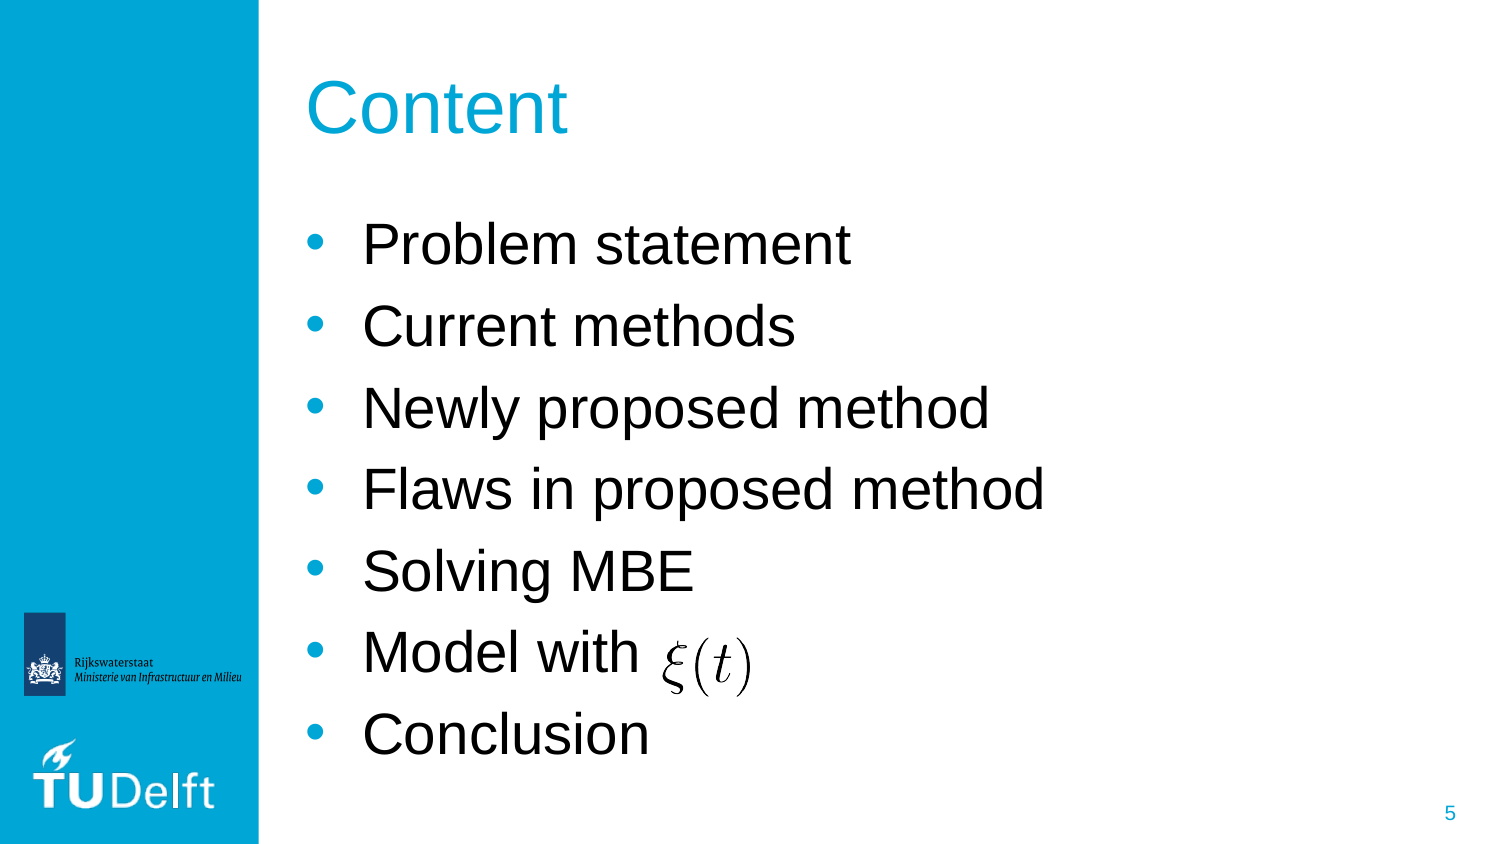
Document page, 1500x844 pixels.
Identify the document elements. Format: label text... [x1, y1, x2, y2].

list Problem statement Current methods Newly proposed method Flaws in proposed method Solving MBE Model with Conclusion [290, 199, 1454, 793]
picture [25, 614, 64, 695]
title Content [290, 33, 1454, 175]
picture [662, 637, 751, 697]
